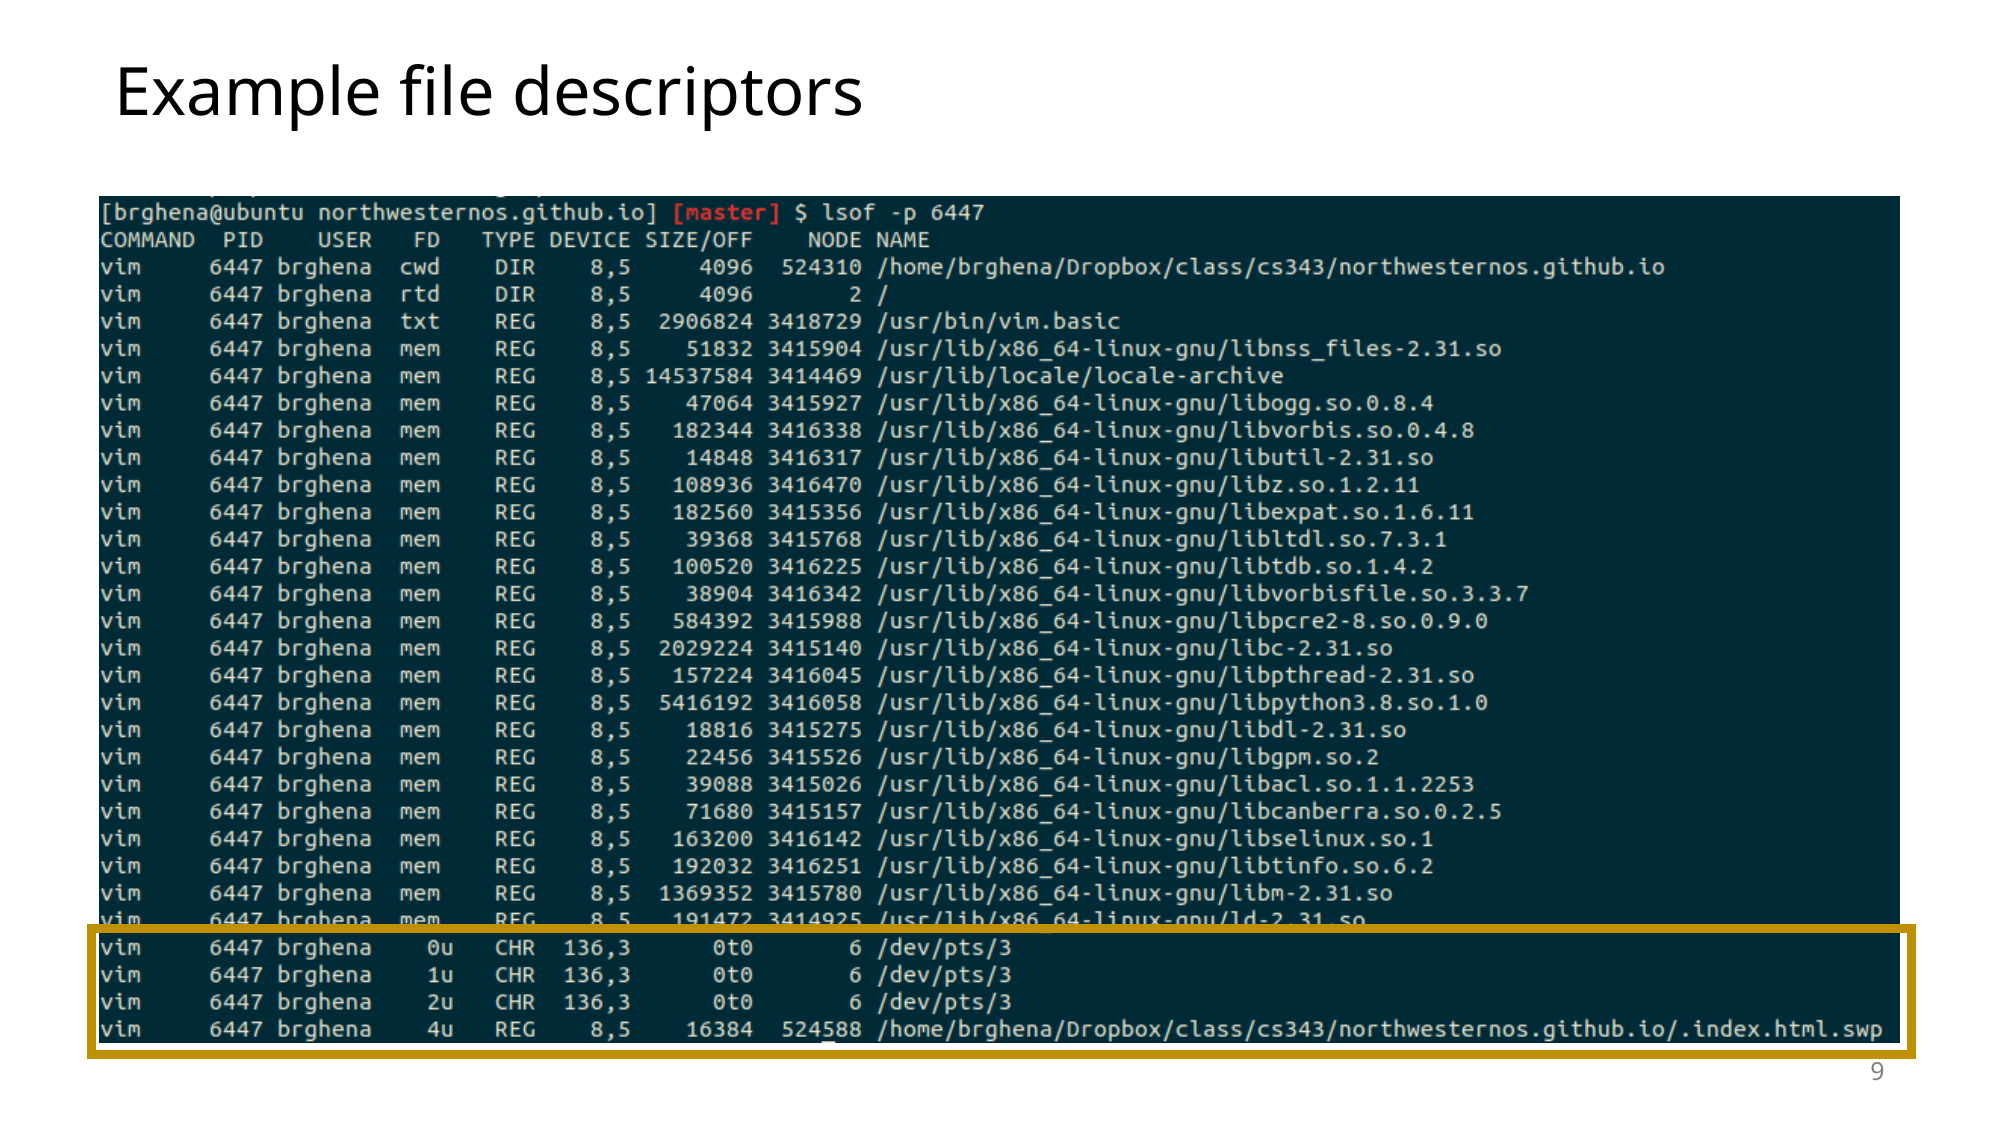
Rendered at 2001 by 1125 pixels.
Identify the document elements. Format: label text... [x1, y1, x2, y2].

slide_number 9 [1749, 1055, 1900, 1103]
title Example file descriptors [99, 37, 1900, 150]
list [99, 196, 1900, 1043]
text_box [90, 928, 1912, 1055]
